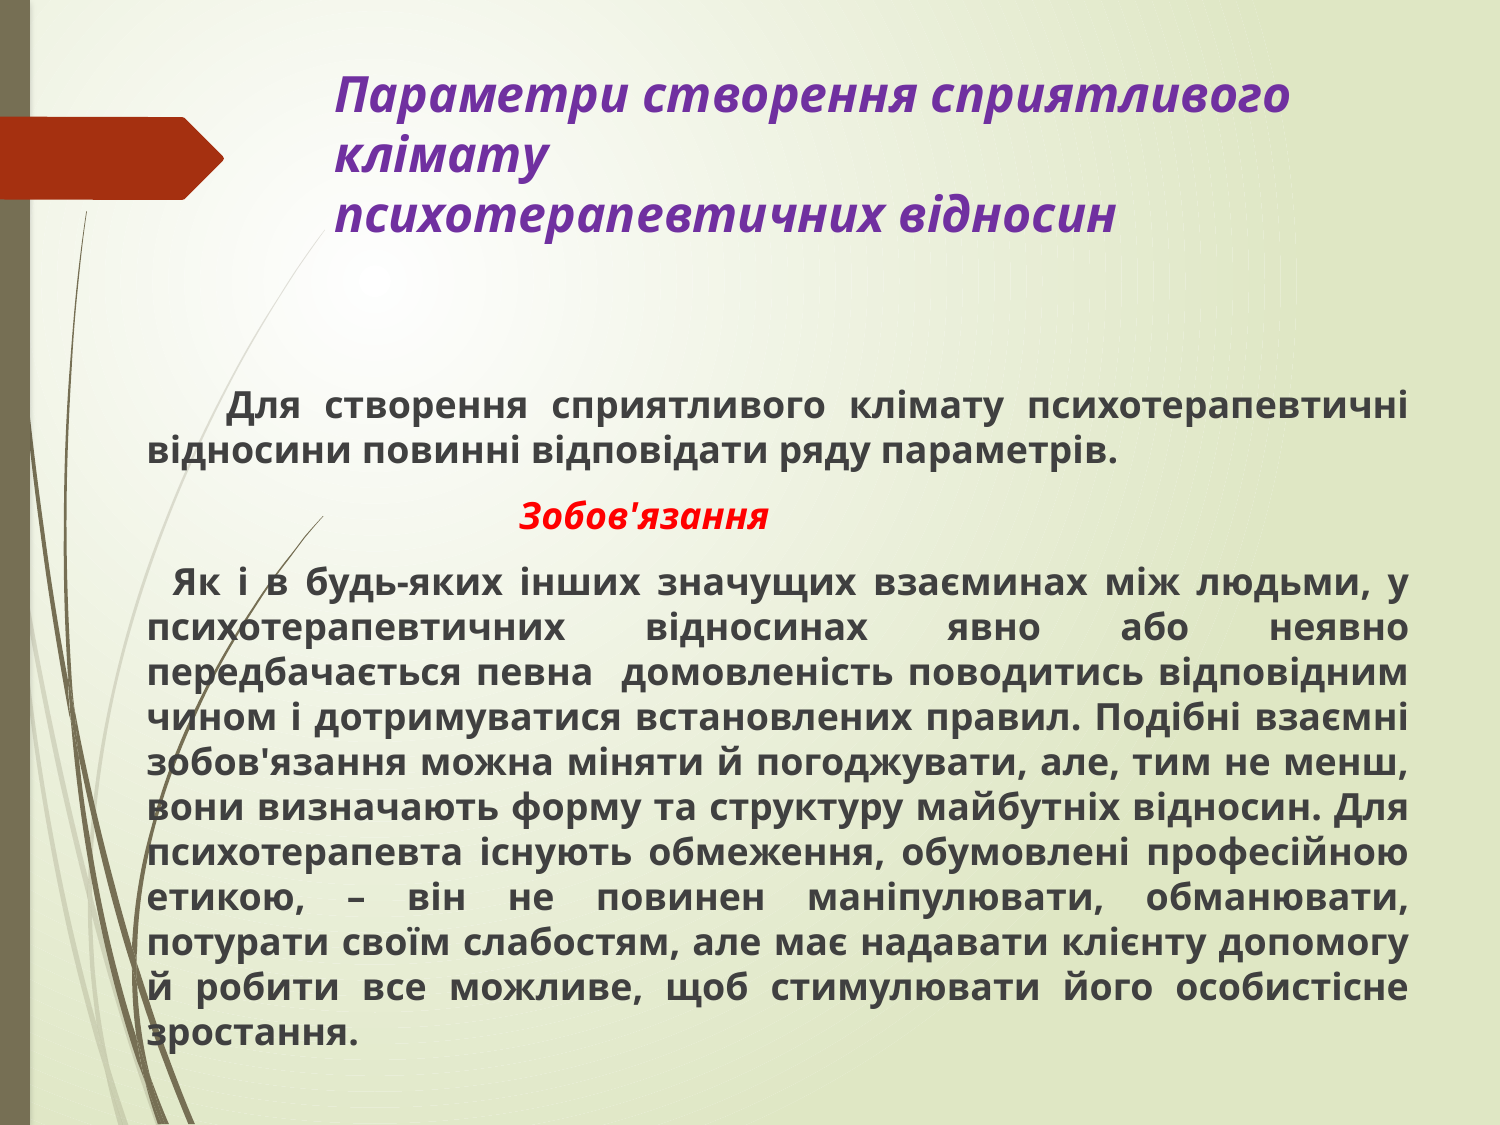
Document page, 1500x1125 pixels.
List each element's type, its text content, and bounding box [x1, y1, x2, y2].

list Для створення сприятливого клімату психотерапевтичні відносини повинні відповідати ряду параметрів. Зобов'язання Як і в будь-яких інших значущих взаєминах між людьми, у психотерапевтичних відносинах явно або неявно передбачається певна домовленість поводитись відповідним чином і дотримуватися встановлених правил. Подібні взаємні зобов'язання можна міняти й погоджувати, але, тим не менш, вони визначають форму та структуру майбутніх відносин. Для психотерапевта існують обмеження, обумовлені професійною етикою, – він не повинен маніпулювати, обманювати, потурати своїм слабостям, але має надавати клієнту допомогу й робити все можливе, щоб стимулювати його особистісне зростання. [75, 373, 1425, 1083]
title Параметри створення сприятливого клімату психотерапевтичних відносин [319, 54, 1400, 313]
